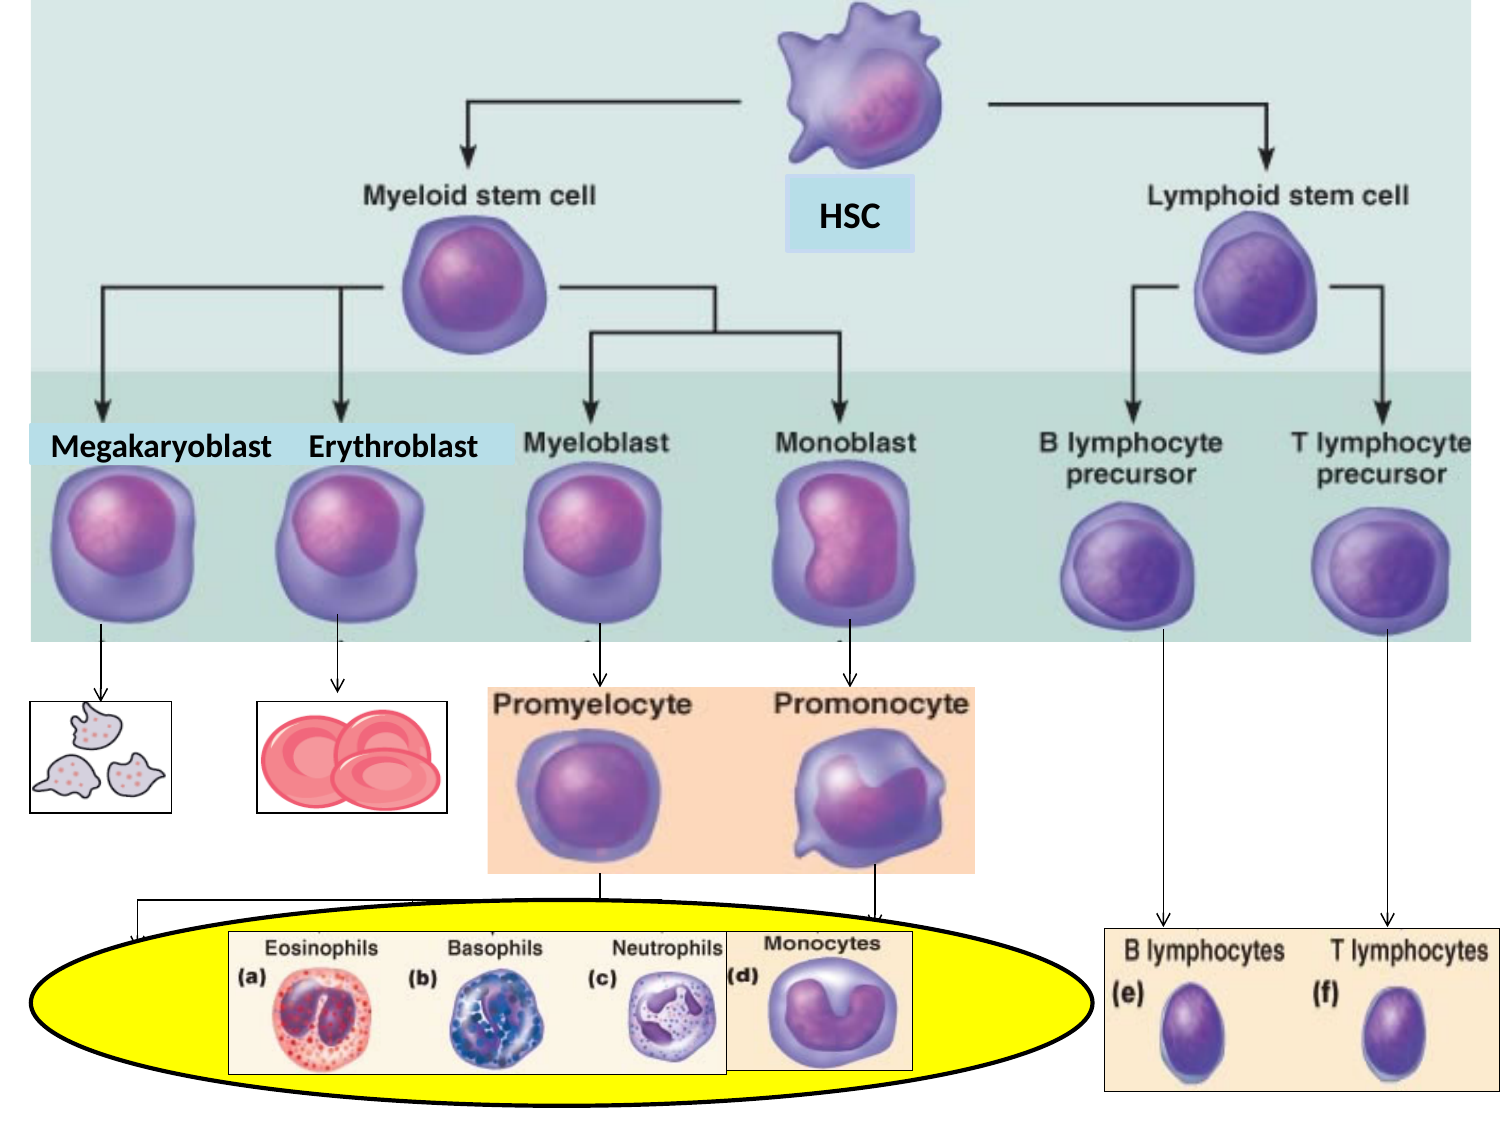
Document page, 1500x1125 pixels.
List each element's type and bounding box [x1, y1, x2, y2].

picture [487, 687, 976, 874]
text_box [663, 899, 870, 929]
picture [30, 701, 171, 813]
picture [1104, 928, 1500, 1092]
picture [30, 0, 1472, 643]
picture [227, 931, 913, 1075]
picture [257, 701, 447, 813]
text_box [28, 909, 1095, 1108]
